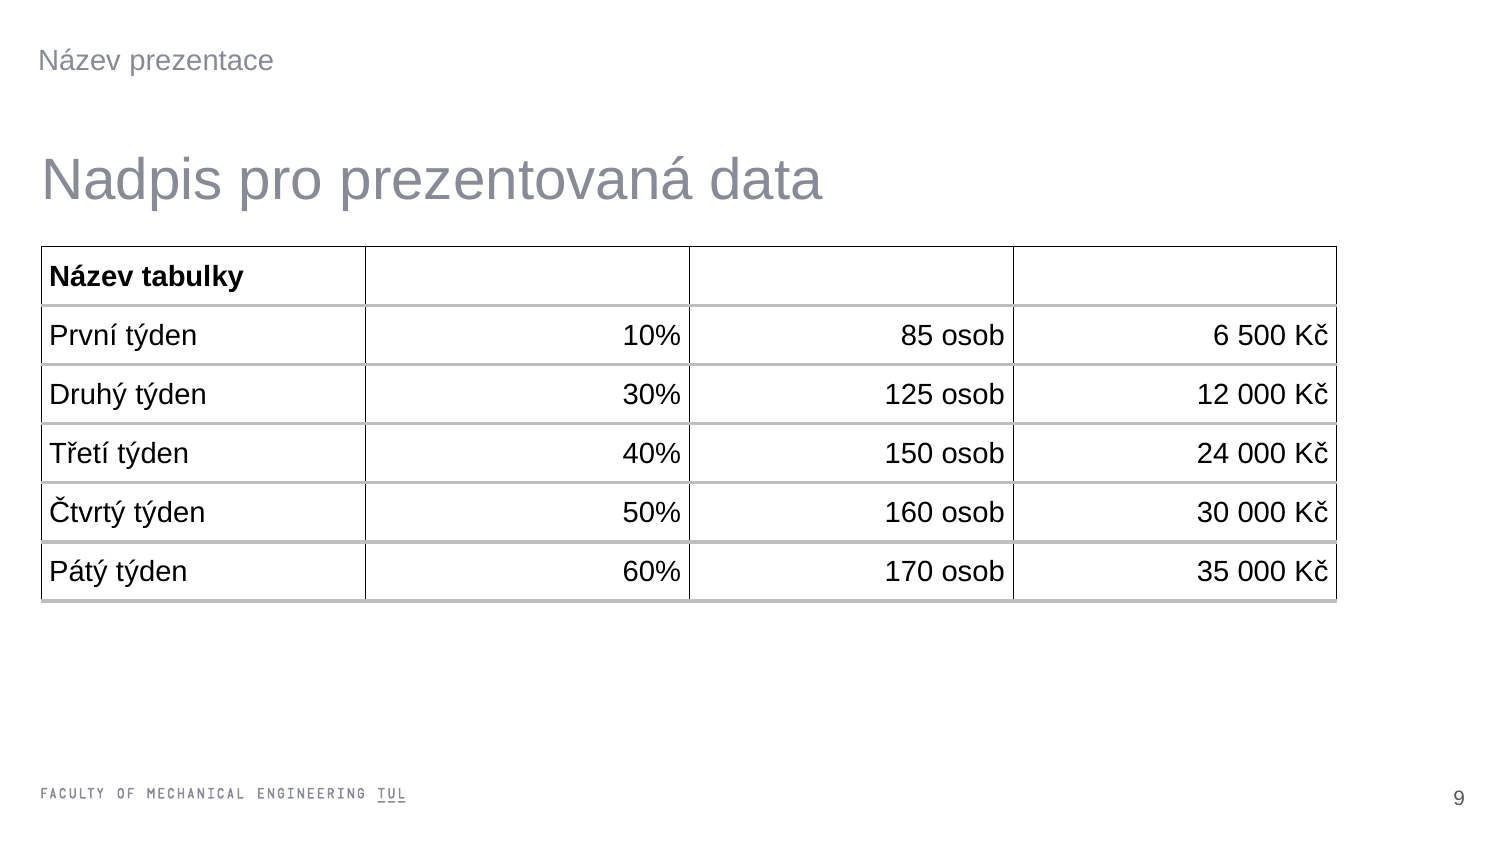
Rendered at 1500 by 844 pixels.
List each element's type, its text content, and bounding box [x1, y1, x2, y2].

table_cell 10% [366, 307, 689, 363]
table_cell 6 500 Kč [1014, 307, 1336, 363]
table_cell 50% [366, 484, 689, 540]
table_header [366, 247, 689, 304]
table_header [1014, 247, 1336, 304]
table_cell 40% [366, 425, 689, 481]
table_cell Druhý týden [42, 366, 365, 422]
list Název prezentace [18, 40, 1260, 101]
table_cell 125 osob [690, 366, 1013, 422]
table_cell 35 000 Kč [1014, 544, 1336, 599]
table_cell 170 osob [690, 544, 1013, 599]
title Nadpis pro prezentovaná data [40, 125, 1282, 221]
table_cell 30 000 Kč [1014, 484, 1336, 540]
table_cell 60% [366, 544, 689, 599]
slide_number 10 [1424, 770, 1481, 824]
table_cell První týden [42, 307, 365, 363]
table_cell 30% [366, 366, 689, 422]
table_cell Pátý týden [42, 544, 365, 599]
table_cell 24 000 Kč [1014, 425, 1336, 481]
table_header Název tabulky [42, 247, 365, 304]
table_cell 160 osob [690, 484, 1013, 540]
table_cell 150 osob [690, 425, 1013, 481]
table_header [690, 247, 1013, 304]
table_cell Čtvrtý týden [42, 484, 365, 540]
table_cell Třetí týden [42, 425, 365, 481]
table_cell 85 osob [690, 307, 1013, 363]
table_cell 12 000 Kč [1014, 366, 1336, 422]
